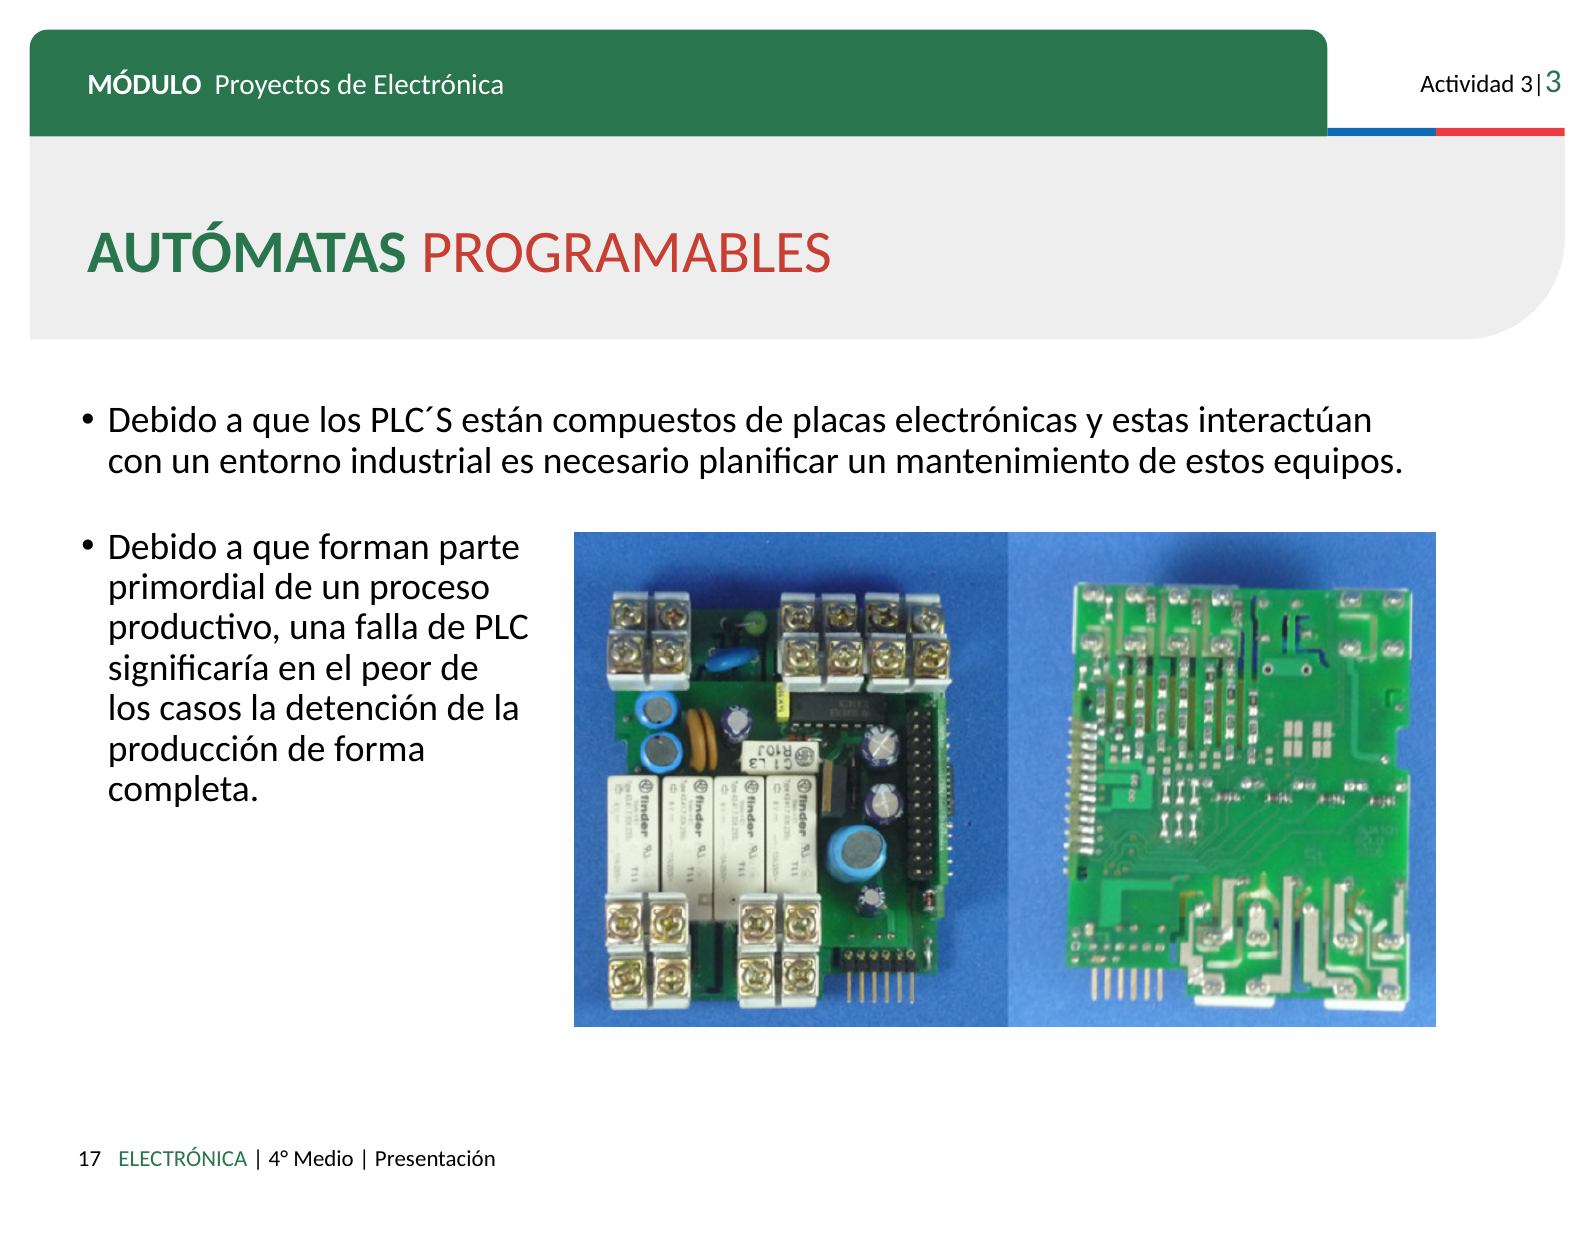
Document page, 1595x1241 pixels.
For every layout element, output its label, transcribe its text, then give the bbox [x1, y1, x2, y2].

text_box Debido a que forman parte primordial de un proceso productivo, una falla de PLC significaría en el peor de los casos la detención de la producción de forma completa. [66, 453, 546, 907]
picture [573, 532, 1436, 1027]
text_box AUTÓMATAS PROGRAMABLES [72, 180, 1484, 327]
text_box Debido a que los PLC´S están compuestos de placas electrónicas y estas interactúan con un entorno industrial es necesario planificar un mantenimiento de estos equipos. [66, 393, 1438, 559]
